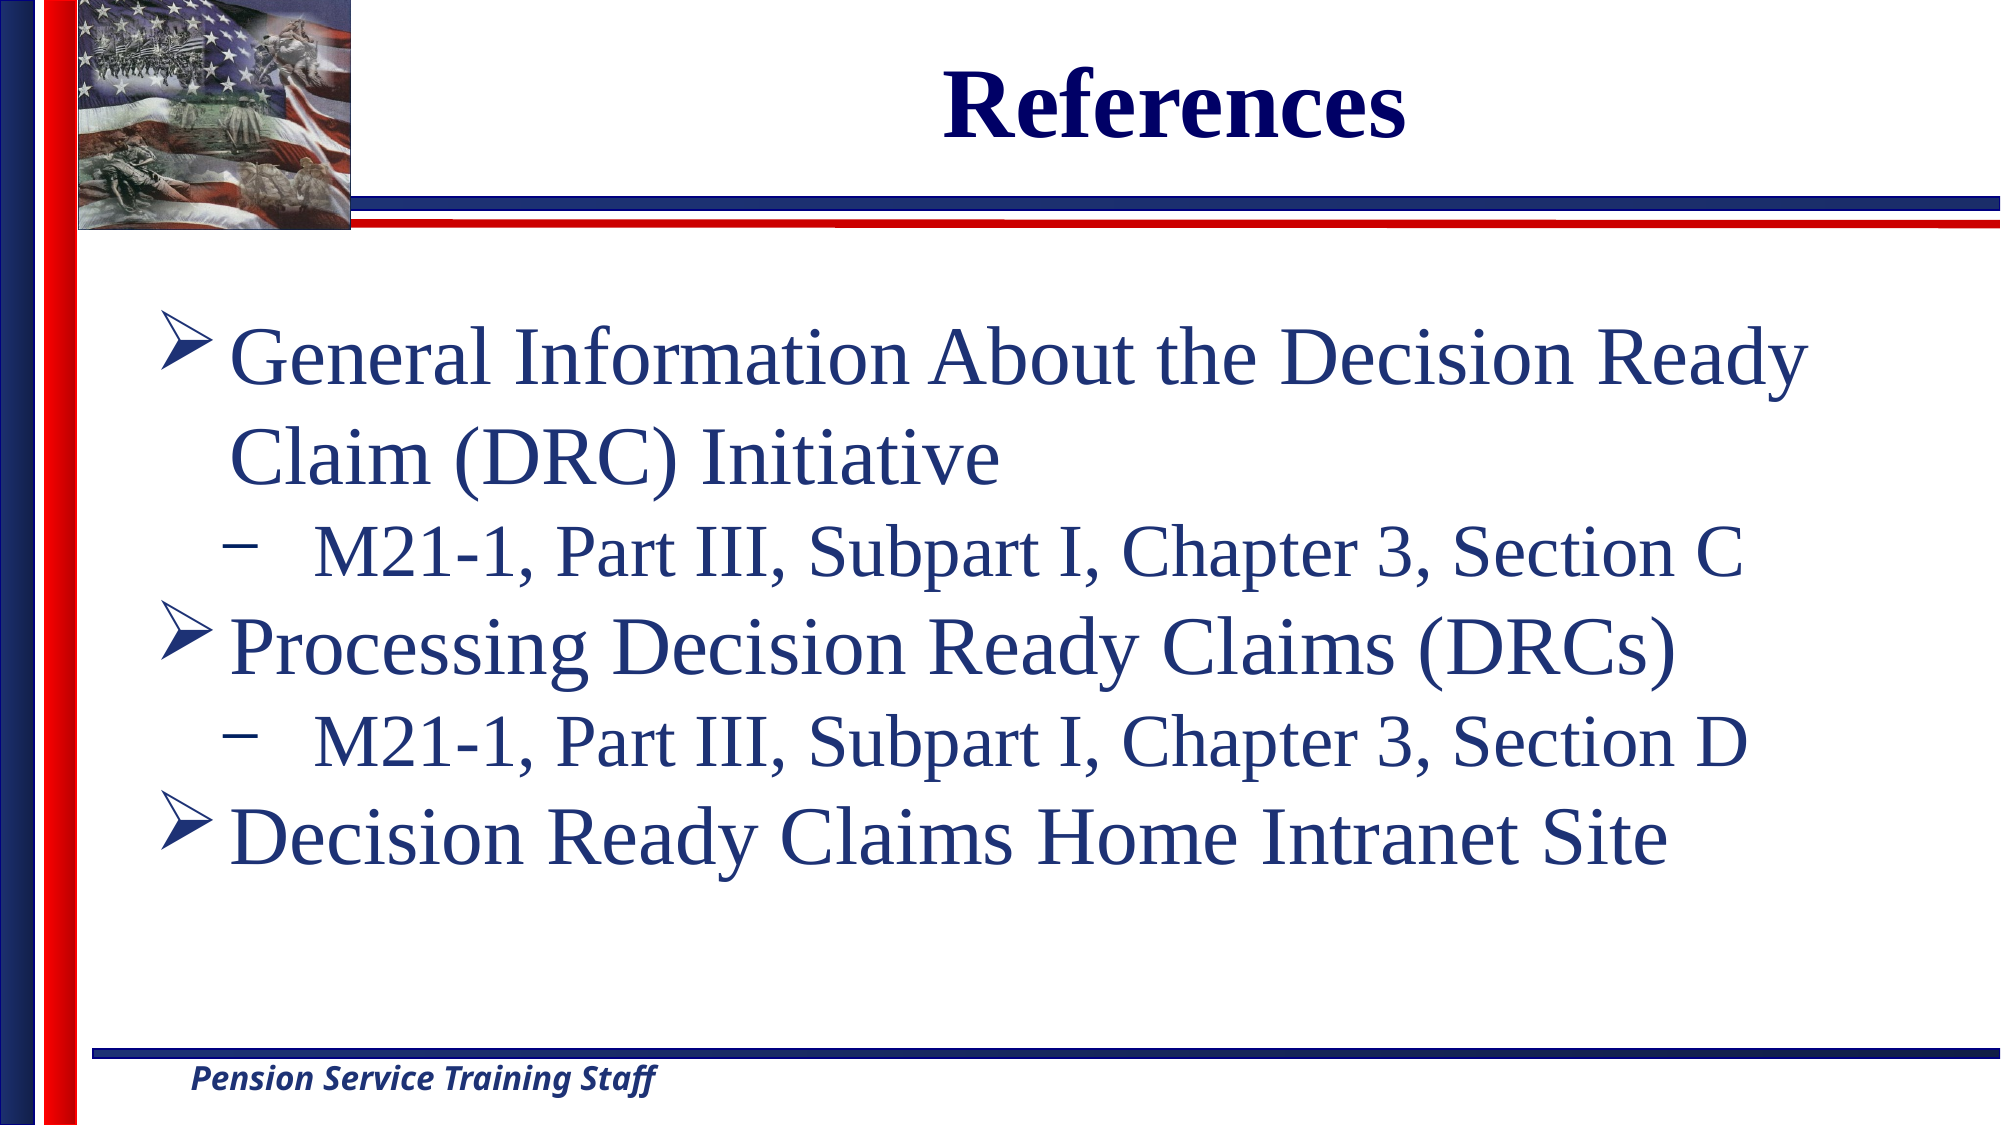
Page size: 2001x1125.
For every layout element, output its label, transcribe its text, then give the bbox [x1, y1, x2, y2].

title References [350, 0, 2000, 195]
picture [78, 0, 351, 230]
list General Information About the Decision Ready Claim (DRC) Initiative M21-1, Part III, Subpart I, Chapter 3, Section C Processing Decision Ready Claims (DRCs) M21-1, Part III, Subpart I, Chapter 3, Section D Decision Ready Claims Home Intranet Site [138, 293, 1935, 993]
